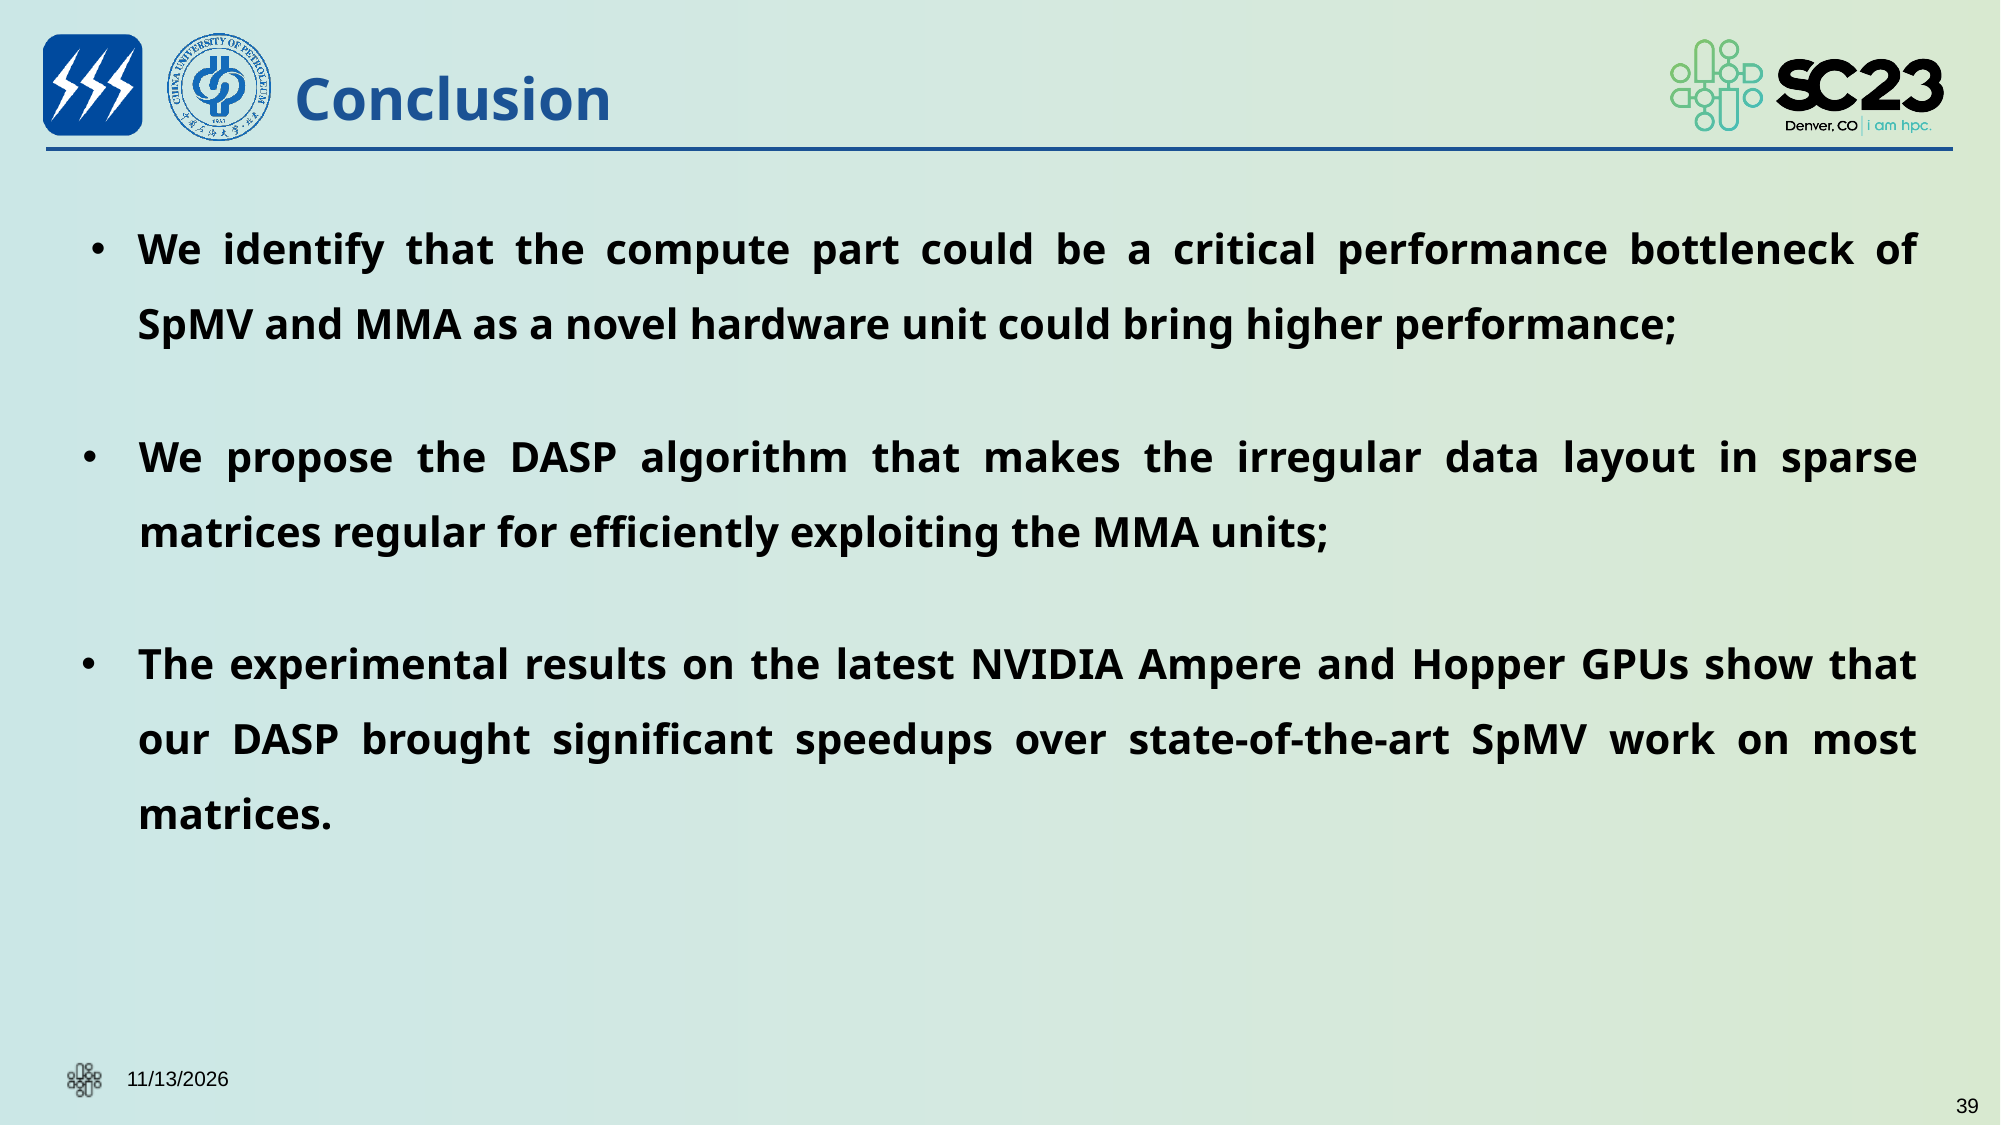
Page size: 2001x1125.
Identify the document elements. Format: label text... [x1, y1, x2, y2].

picture [0, 0, 2001, 1125]
slide_number 39 [1897, 1083, 1995, 1125]
text_box Conclusion [279, 54, 1036, 140]
text_box We identify that the compute part could be a critical performance bottleneck of SpMV and MMA as a novel hardware unit could bring higher performance; [66, 190, 1934, 356]
text_box The experimental results on the latest NVIDIA Ampere and Hopper GPUs show that our DASP brought significant speedups over state-of-the-art SpMV work on most matrices. [66, 605, 1934, 846]
text_box We propose the DASP algorithm that makes the irregular data layout in sparse matrices regular for efficiently exploiting the MMA units; [67, 398, 1935, 564]
